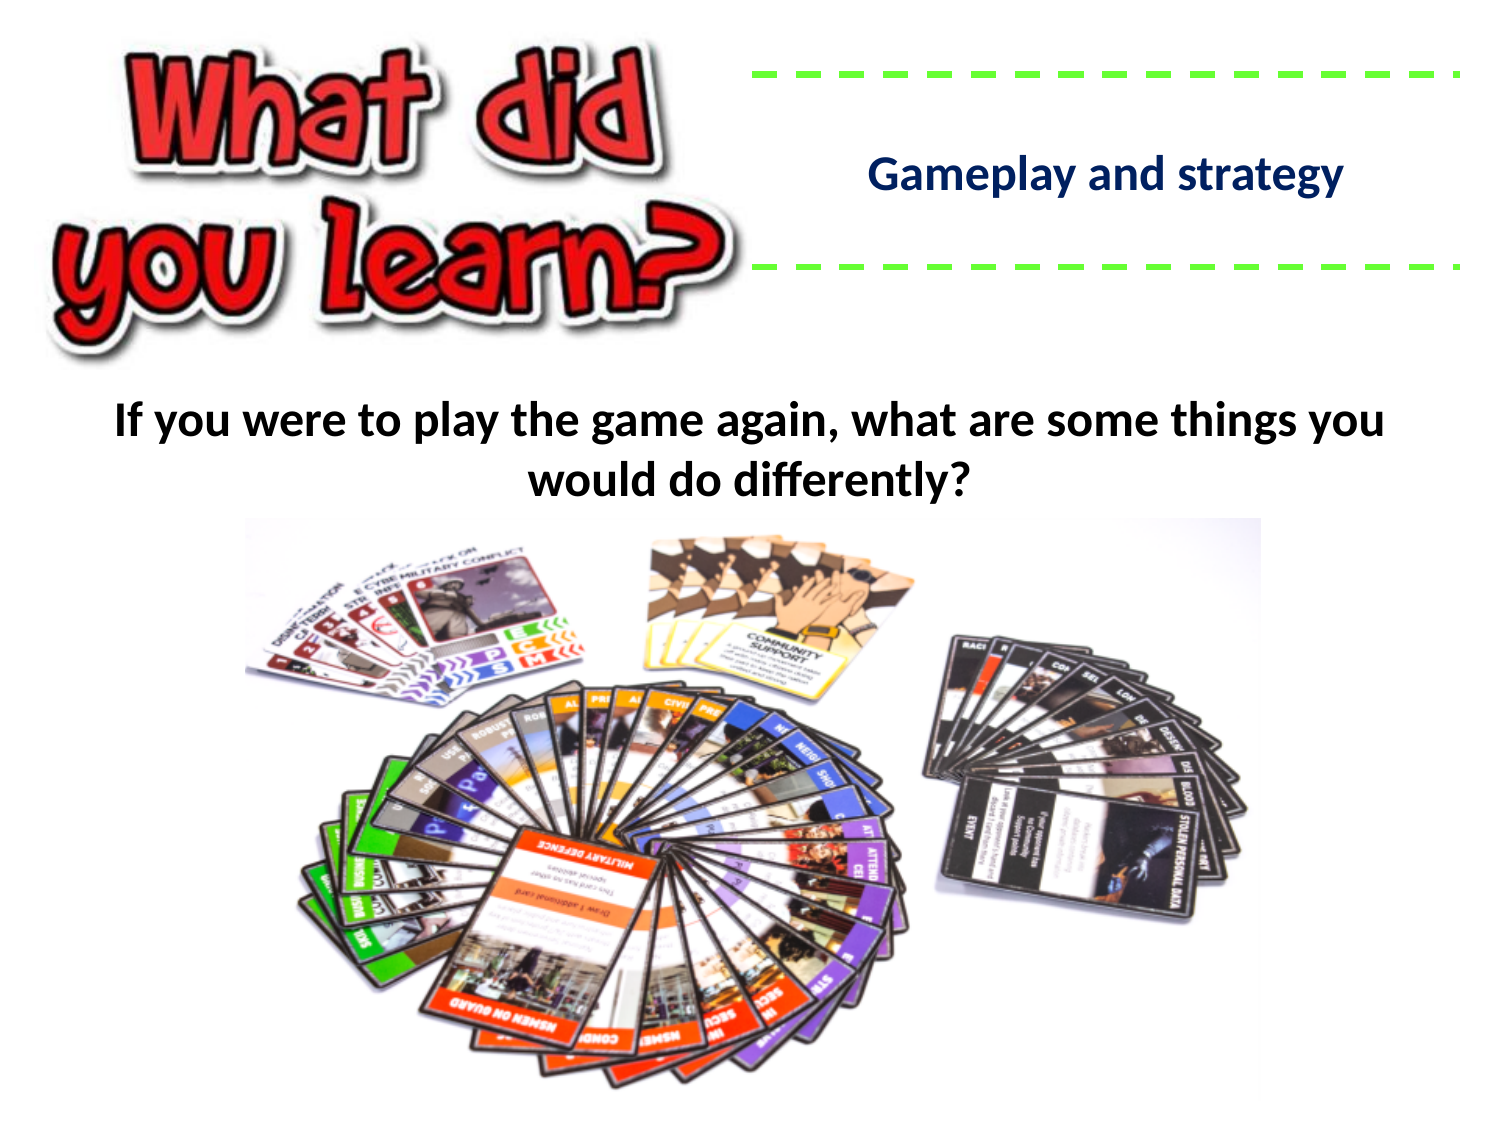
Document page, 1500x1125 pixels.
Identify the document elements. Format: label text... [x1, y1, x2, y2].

picture [244, 518, 1262, 1101]
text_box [756, 74, 1469, 268]
picture [34, 20, 753, 374]
text_box If you were to play the game again, what are some things you would do differently? [91, 374, 1409, 518]
